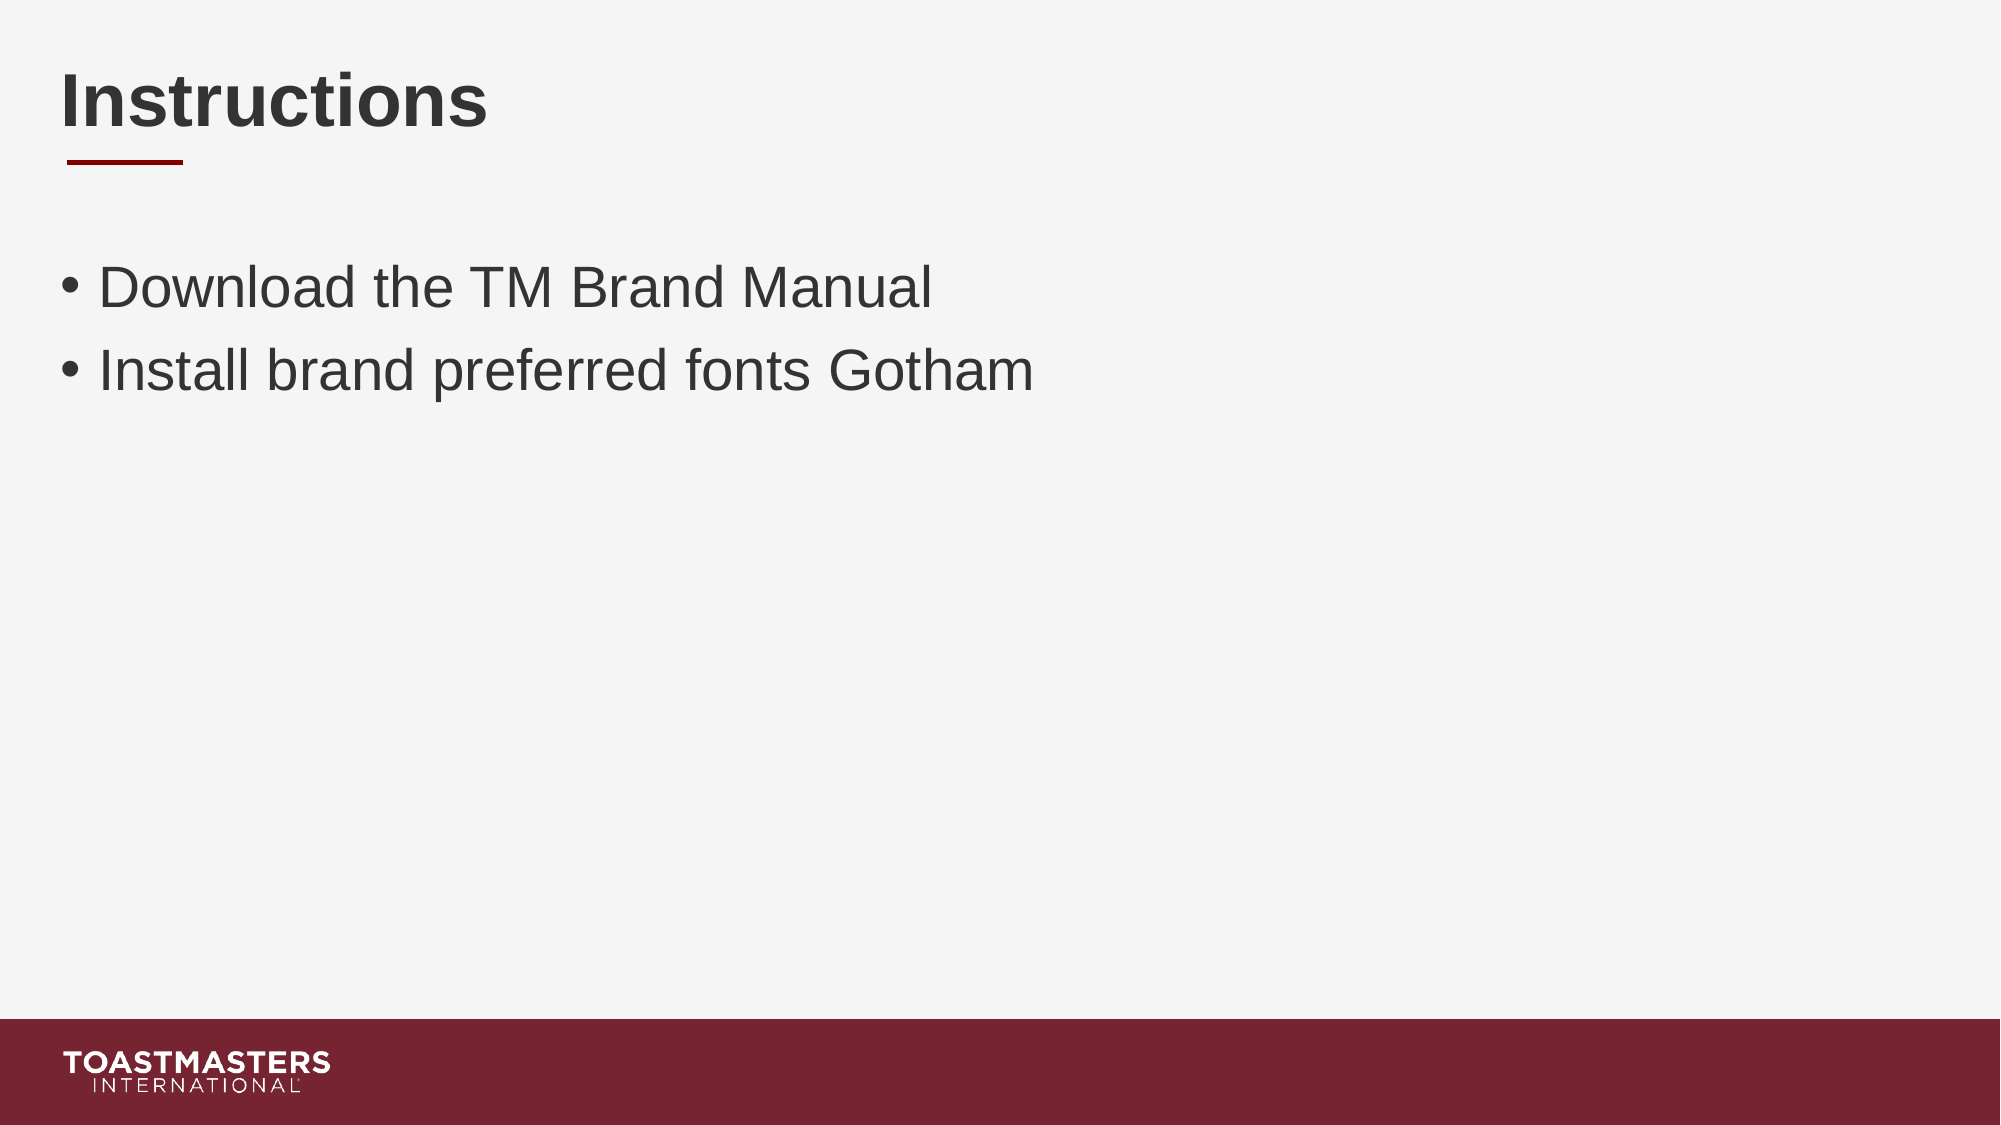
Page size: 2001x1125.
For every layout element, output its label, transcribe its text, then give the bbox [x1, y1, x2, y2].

title Instructions [45, 48, 1957, 155]
picture [51, 1036, 343, 1103]
list Download the TM Brand Manual Install brand preferred fonts Gotham [45, 249, 1957, 965]
